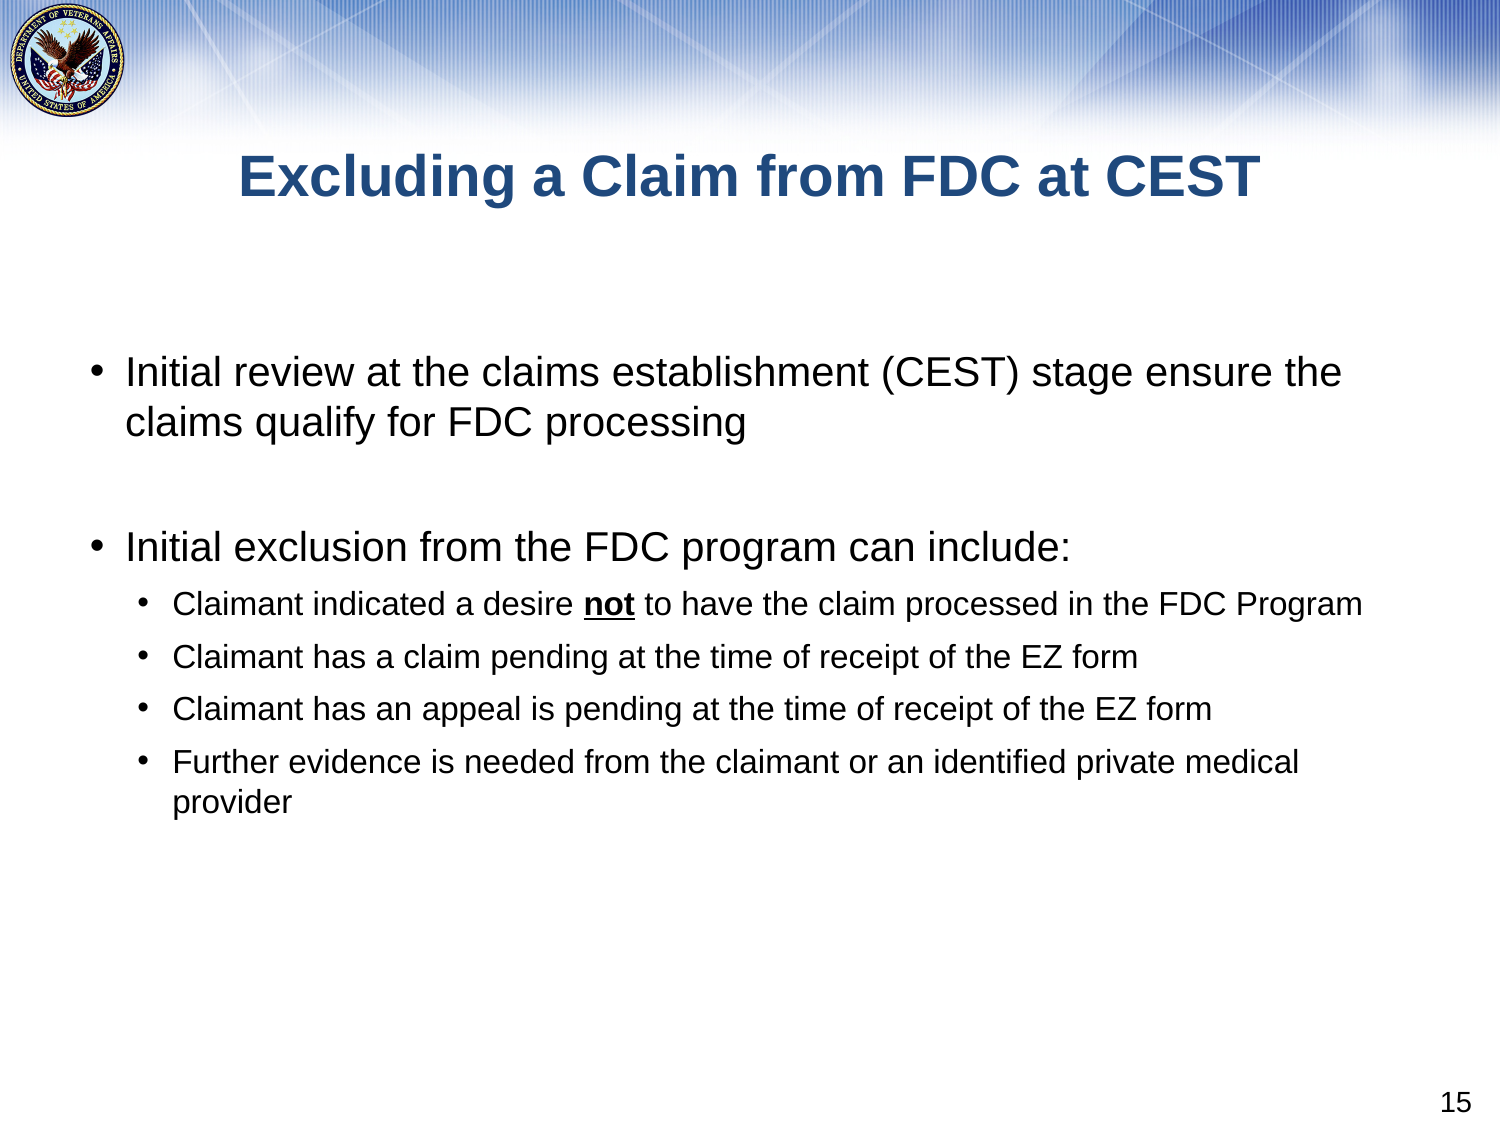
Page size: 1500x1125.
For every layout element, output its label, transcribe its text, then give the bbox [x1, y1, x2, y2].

title Excluding a Claim from FDC at CEST [0, 130, 1500, 309]
slide_number 15 [1136, 1083, 1487, 1125]
list Initial review at the claims establishment (CEST) stage ensure the claims qualify for FDC processing Initial exclusion from the FDC program can include: Claimant indicated a desire not to have the claim processed in the FDC Program Claimant has a claim pending at the time of receipt of the EZ form Claimant has an appeal is pending at the time of receipt of the EZ form Further evidence is needed from the claimant or an identified private medical provider [75, 337, 1425, 980]
picture [0, 309, 1500, 1062]
picture [0, 0, 1500, 130]
